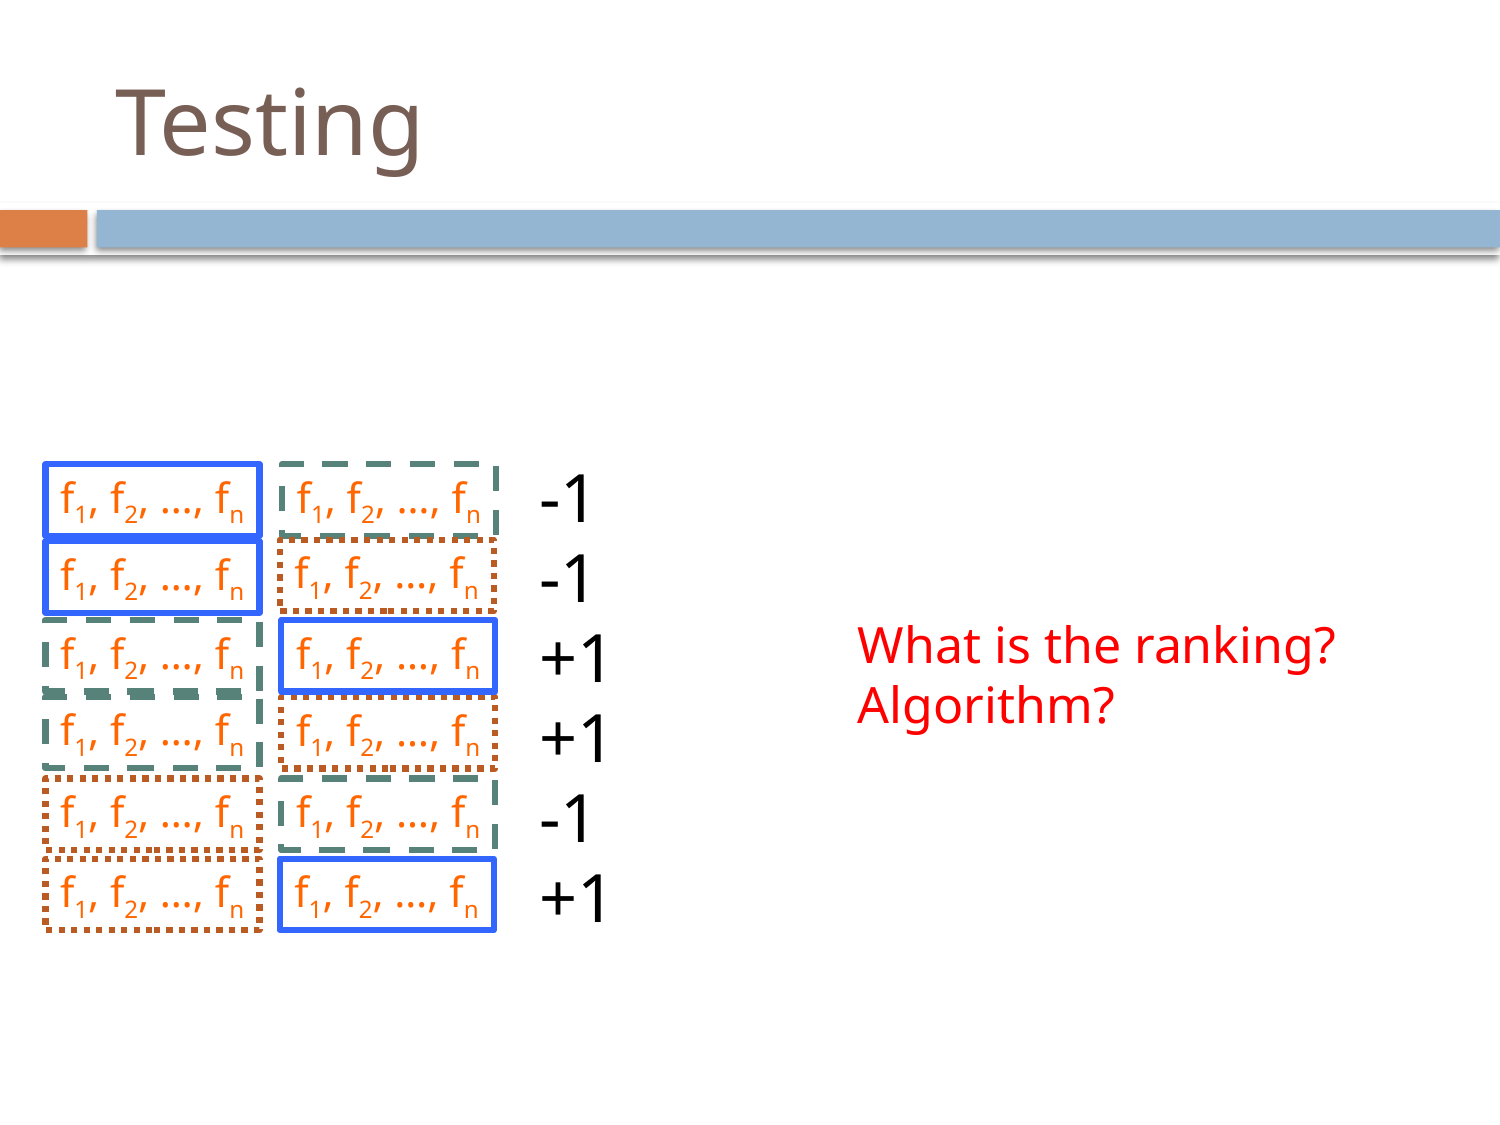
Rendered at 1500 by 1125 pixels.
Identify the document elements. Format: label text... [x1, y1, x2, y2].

text_box f1, f2, …, fn [279, 858, 494, 931]
text_box f1, f2, …, fn [45, 464, 260, 536]
text_box f1, f2, …, fn [281, 620, 496, 692]
text_box f1, f2, …, fn [279, 539, 494, 612]
text_box f1, f2, …, fn [45, 541, 260, 613]
text_box f1, f2, …, fn [45, 778, 260, 851]
text_box f1, f2, …, fn [45, 620, 260, 692]
text_box -1 -1 +1 +1 -1 +1 [524, 448, 631, 944]
text_box What is the ranking? Algorithm? [842, 606, 1352, 742]
title Testing [100, 37, 1438, 200]
text_box f1, f2, …, fn [45, 696, 260, 769]
text_box f1, f2, …, fn [281, 696, 496, 769]
text_box f1, f2, …, fn [45, 858, 260, 931]
text_box f1, f2, …, fn [281, 464, 496, 536]
text_box f1, f2, …, fn [281, 778, 496, 851]
